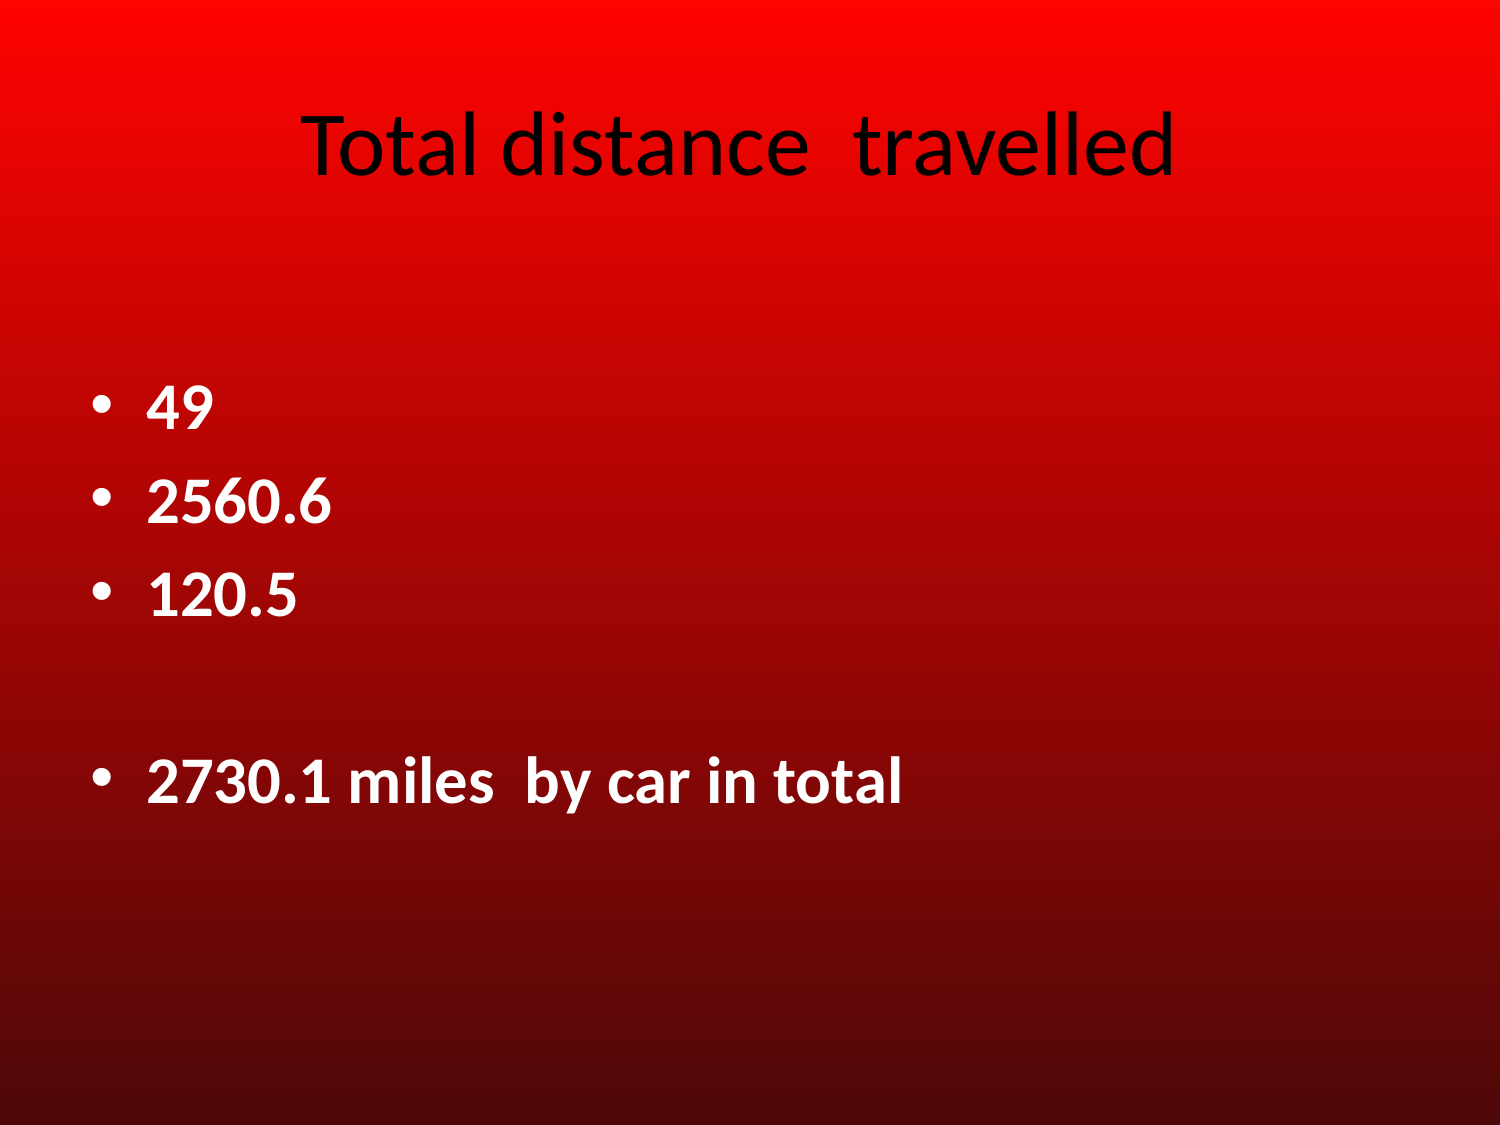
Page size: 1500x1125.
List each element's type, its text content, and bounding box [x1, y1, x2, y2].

title Total distance travelled [75, 45, 1425, 233]
list 49 2560.6 120.5 2730.1 miles by car in total [75, 262, 1425, 1005]
